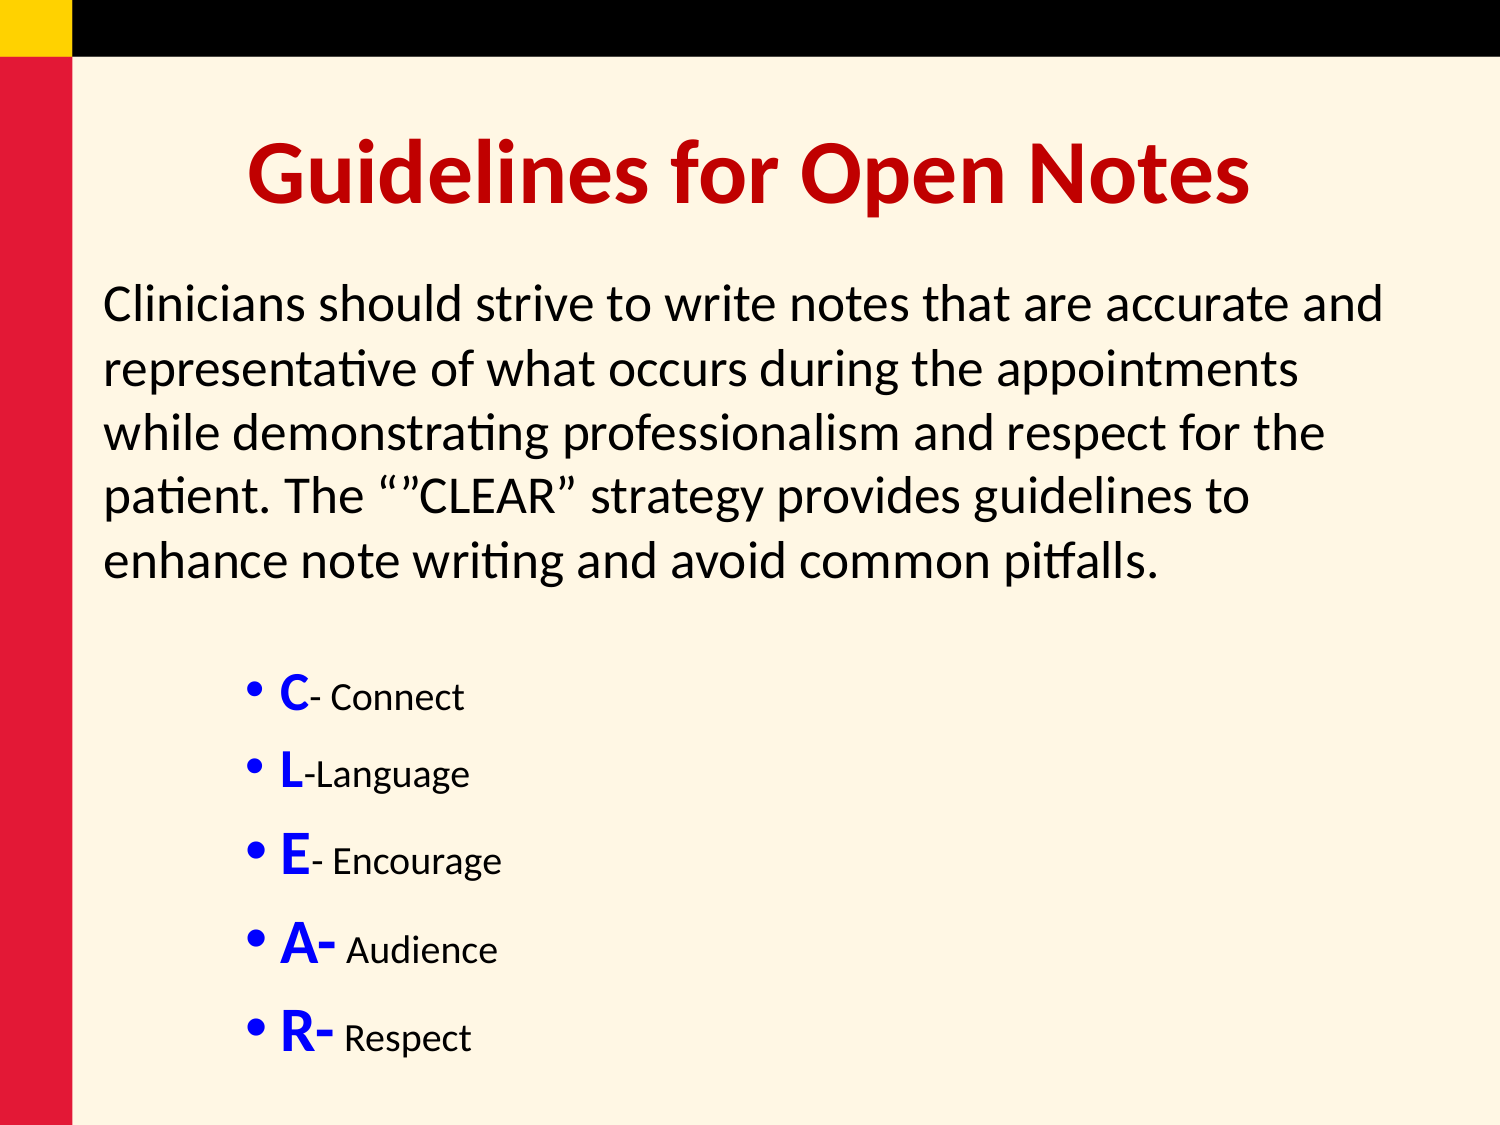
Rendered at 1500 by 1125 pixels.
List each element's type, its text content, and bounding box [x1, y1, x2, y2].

picture [0, 0, 1500, 1125]
title Guidelines for Open Notes [75, 73, 1425, 262]
list Clinicians should strive to write notes that are accurate and representative of what occurs during the appointments while demonstrating professionalism and respect for the patient. The “”CLEAR” strategy provides guidelines to enhance note writing and avoid common pitfalls. C- Connect L-Language E- Encourage A- Audience R- Respect [88, 261, 1439, 1076]
